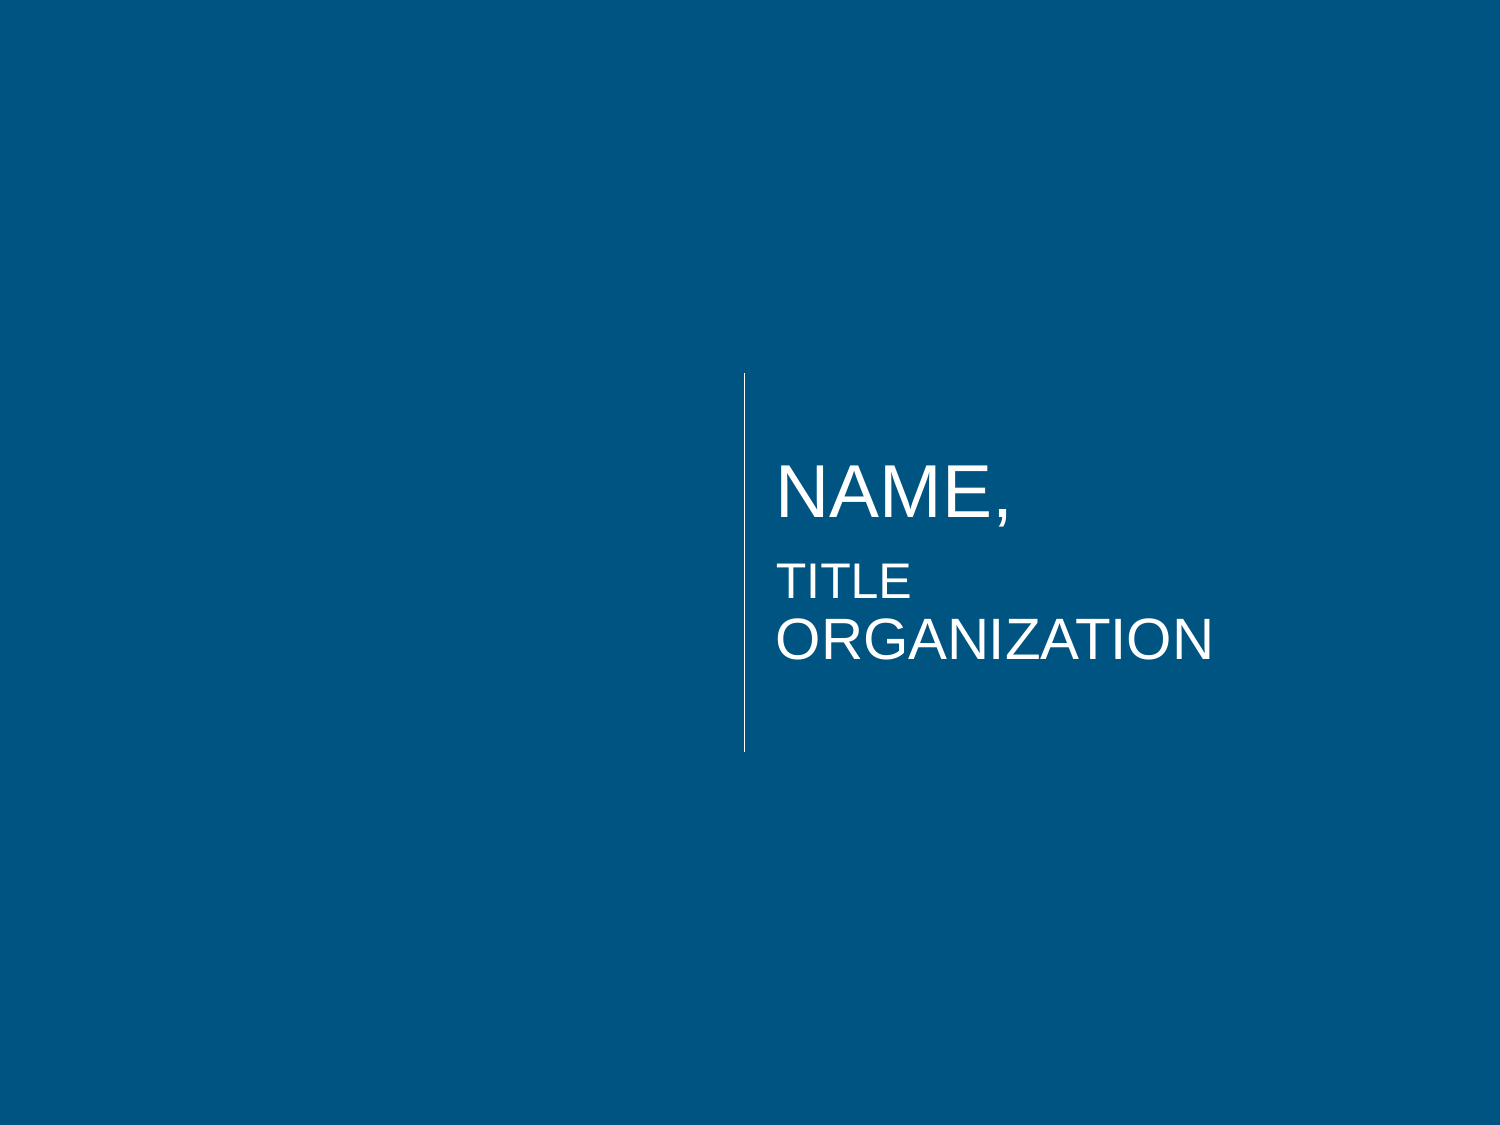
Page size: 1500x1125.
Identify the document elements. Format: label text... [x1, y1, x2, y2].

subtitle NAME, TITLE ORGANIZATION [760, 375, 1401, 750]
